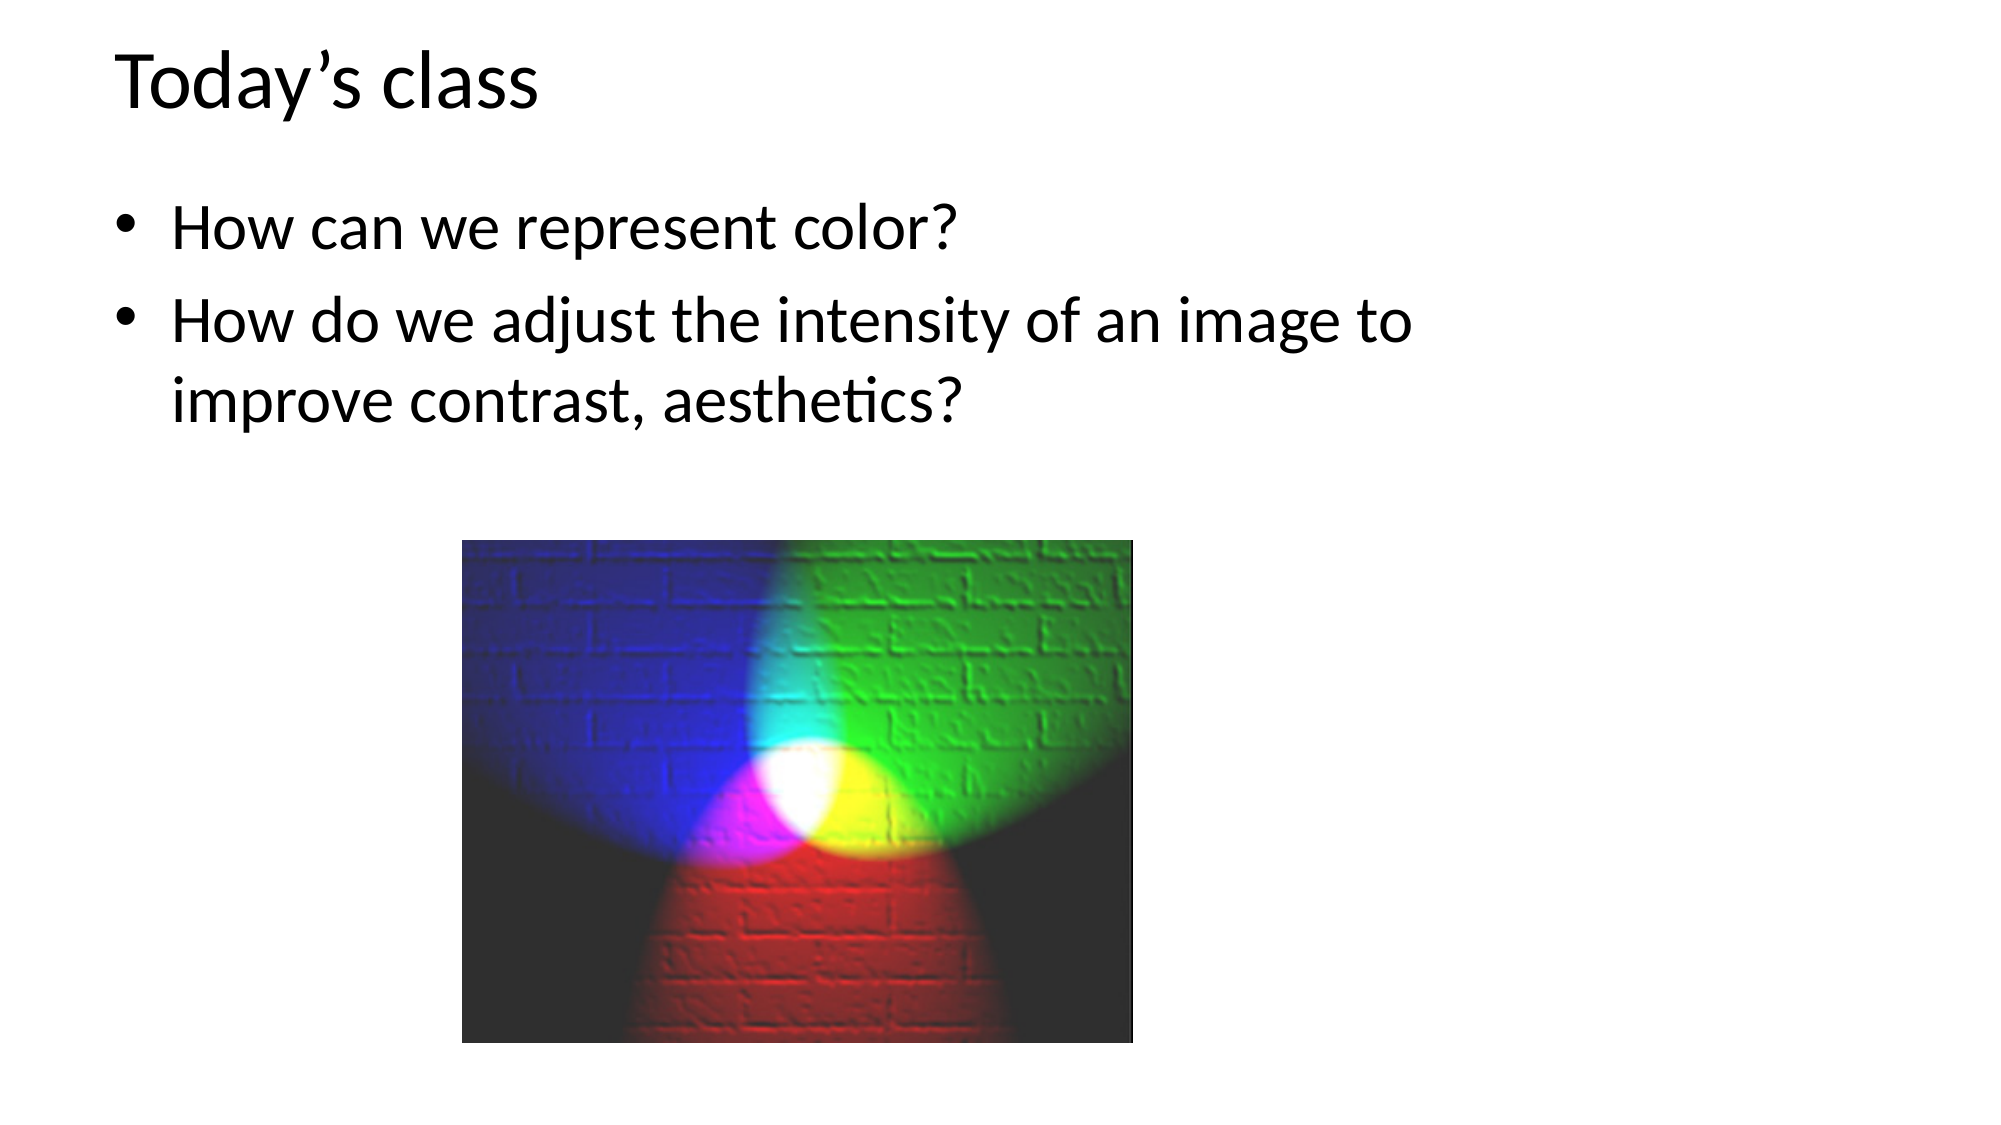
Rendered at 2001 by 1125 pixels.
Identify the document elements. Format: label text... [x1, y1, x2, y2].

picture [462, 539, 1133, 1043]
title Today’s class [99, 0, 1901, 151]
list How can we represent color? How do we adjust the intensity of an image to improve contrast, aesthetics? [99, 174, 1451, 1018]
